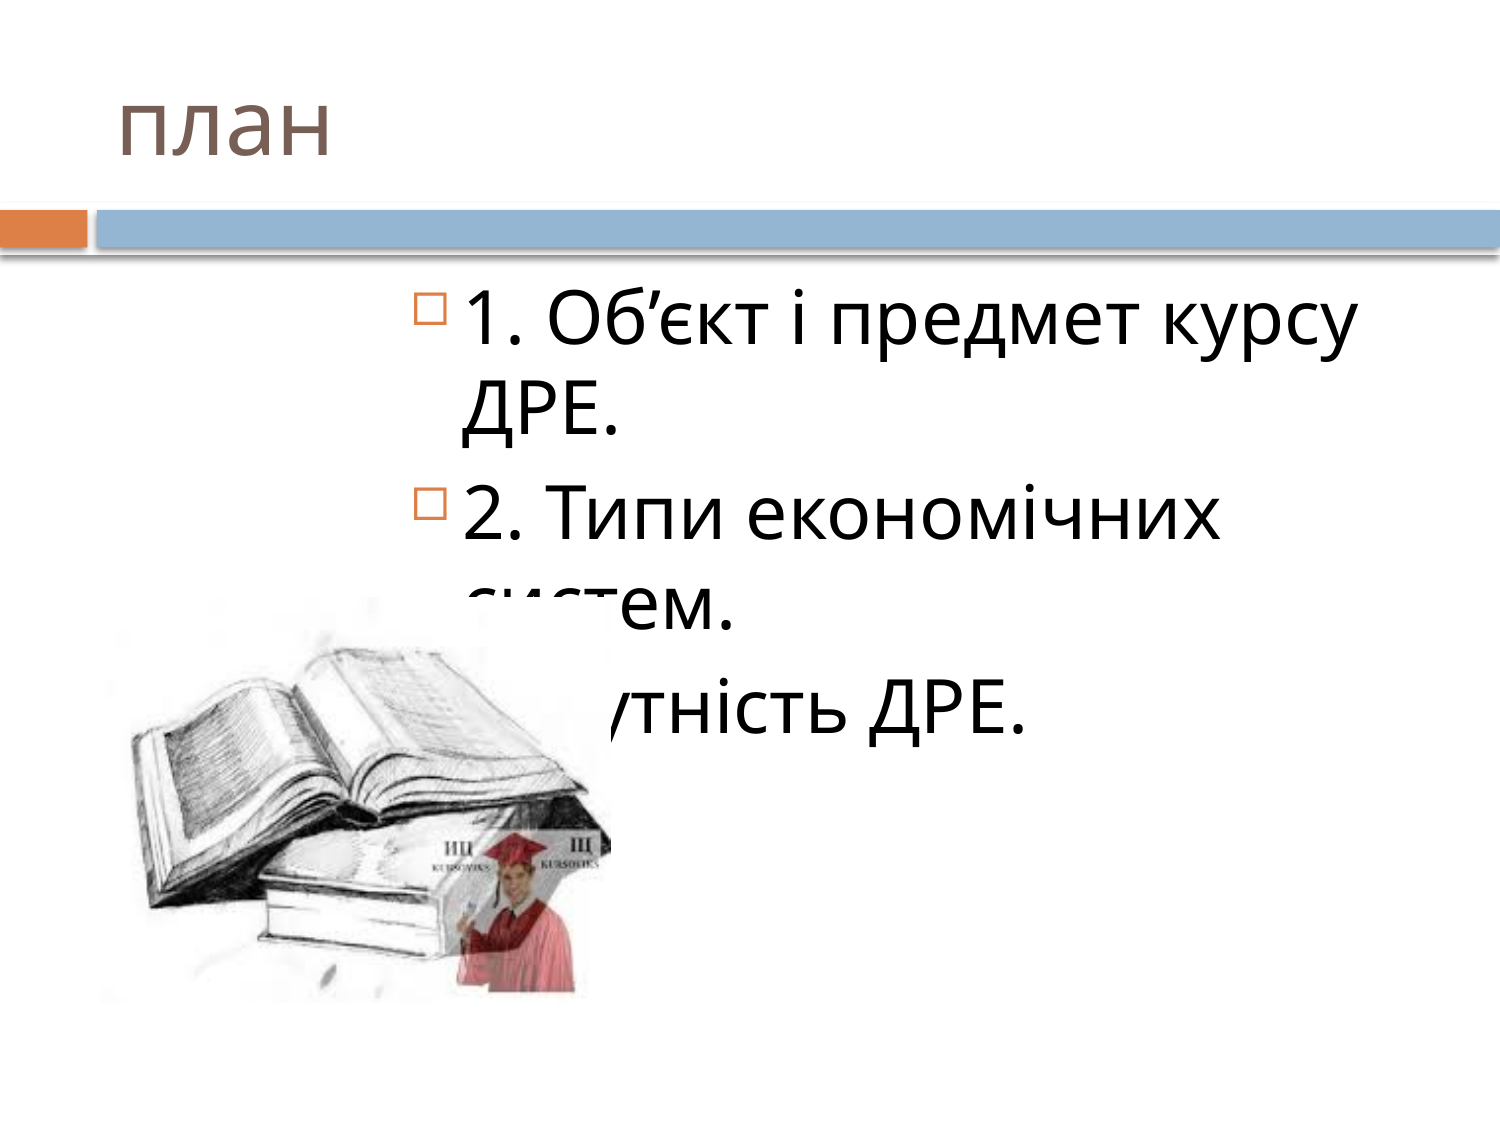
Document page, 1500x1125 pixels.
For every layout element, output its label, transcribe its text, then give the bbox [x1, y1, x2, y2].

list 1. Об’єкт і предмет курсу ДРЕ. 2. Типи економічних систем. 3. Сутність ДРЕ. [395, 262, 1438, 1000]
title план [100, 37, 1438, 200]
picture [100, 597, 611, 1004]
